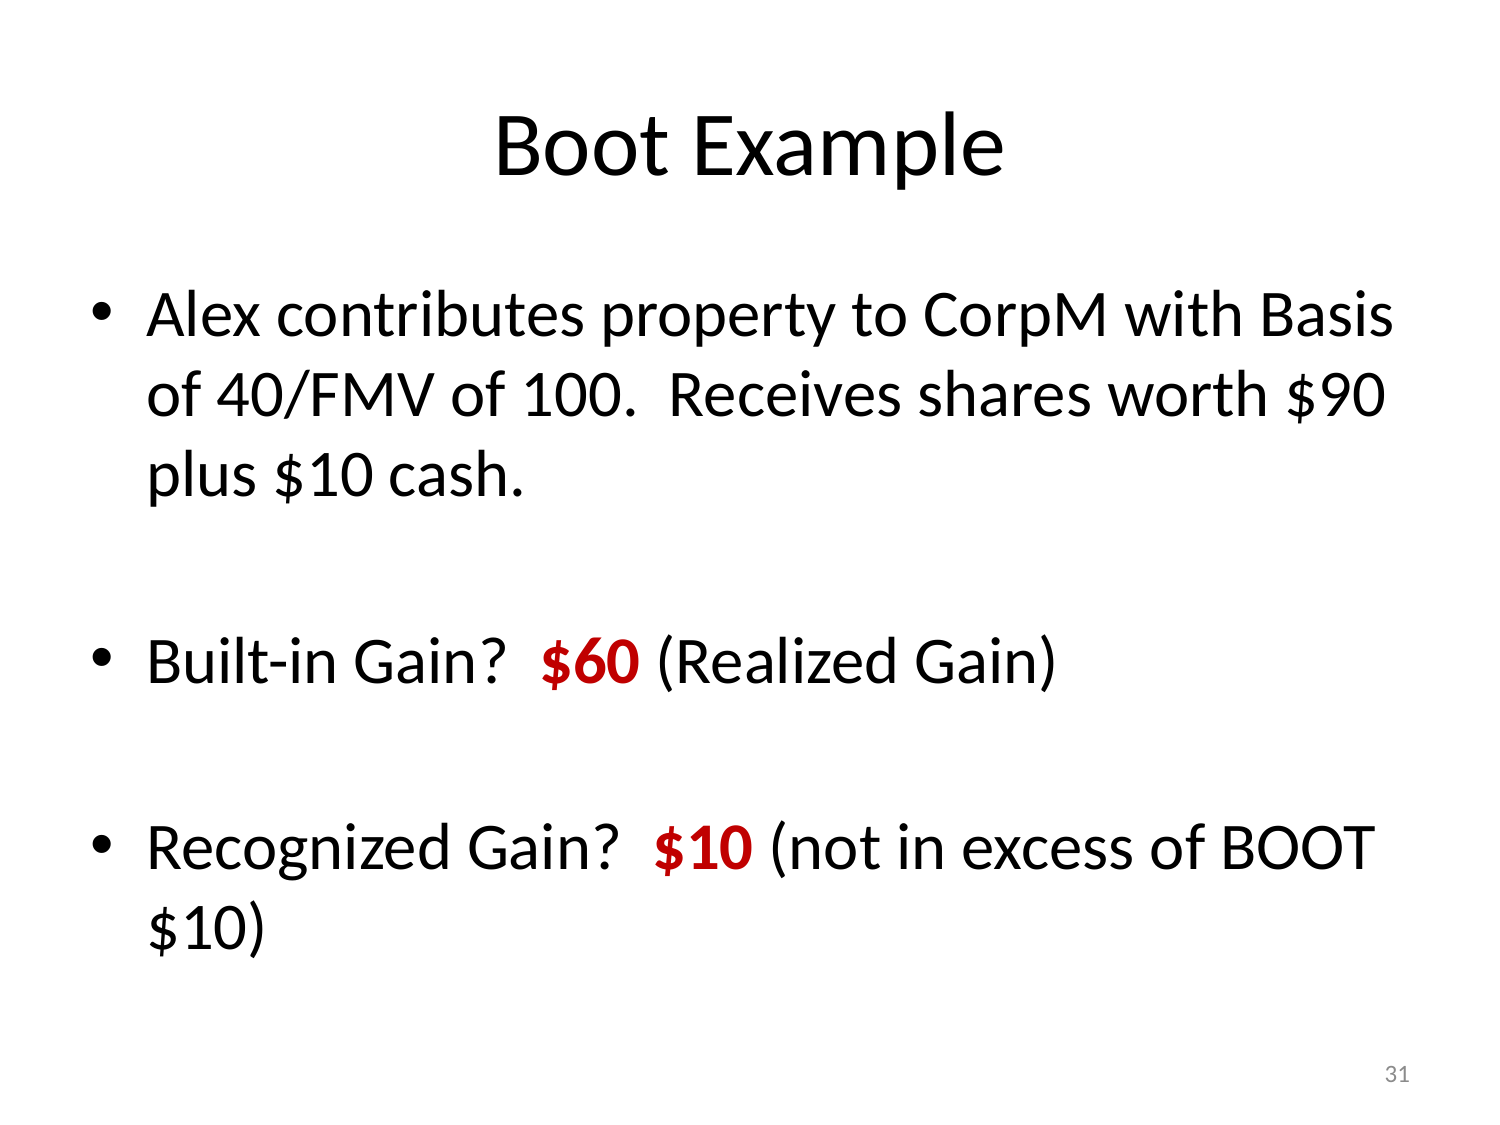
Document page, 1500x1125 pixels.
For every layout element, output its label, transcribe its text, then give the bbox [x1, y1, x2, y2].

list Alex contributes property to CorpM with Basis of 40/FMV of 100. Receives shares worth $90 plus $10 cash. Built-in Gain? $60 (Realized Gain) Recognized Gain? $10 (not in excess of BOOT $10) [75, 262, 1425, 1005]
title Boot Example [75, 45, 1425, 233]
slide_number 31 [1074, 1042, 1425, 1103]
